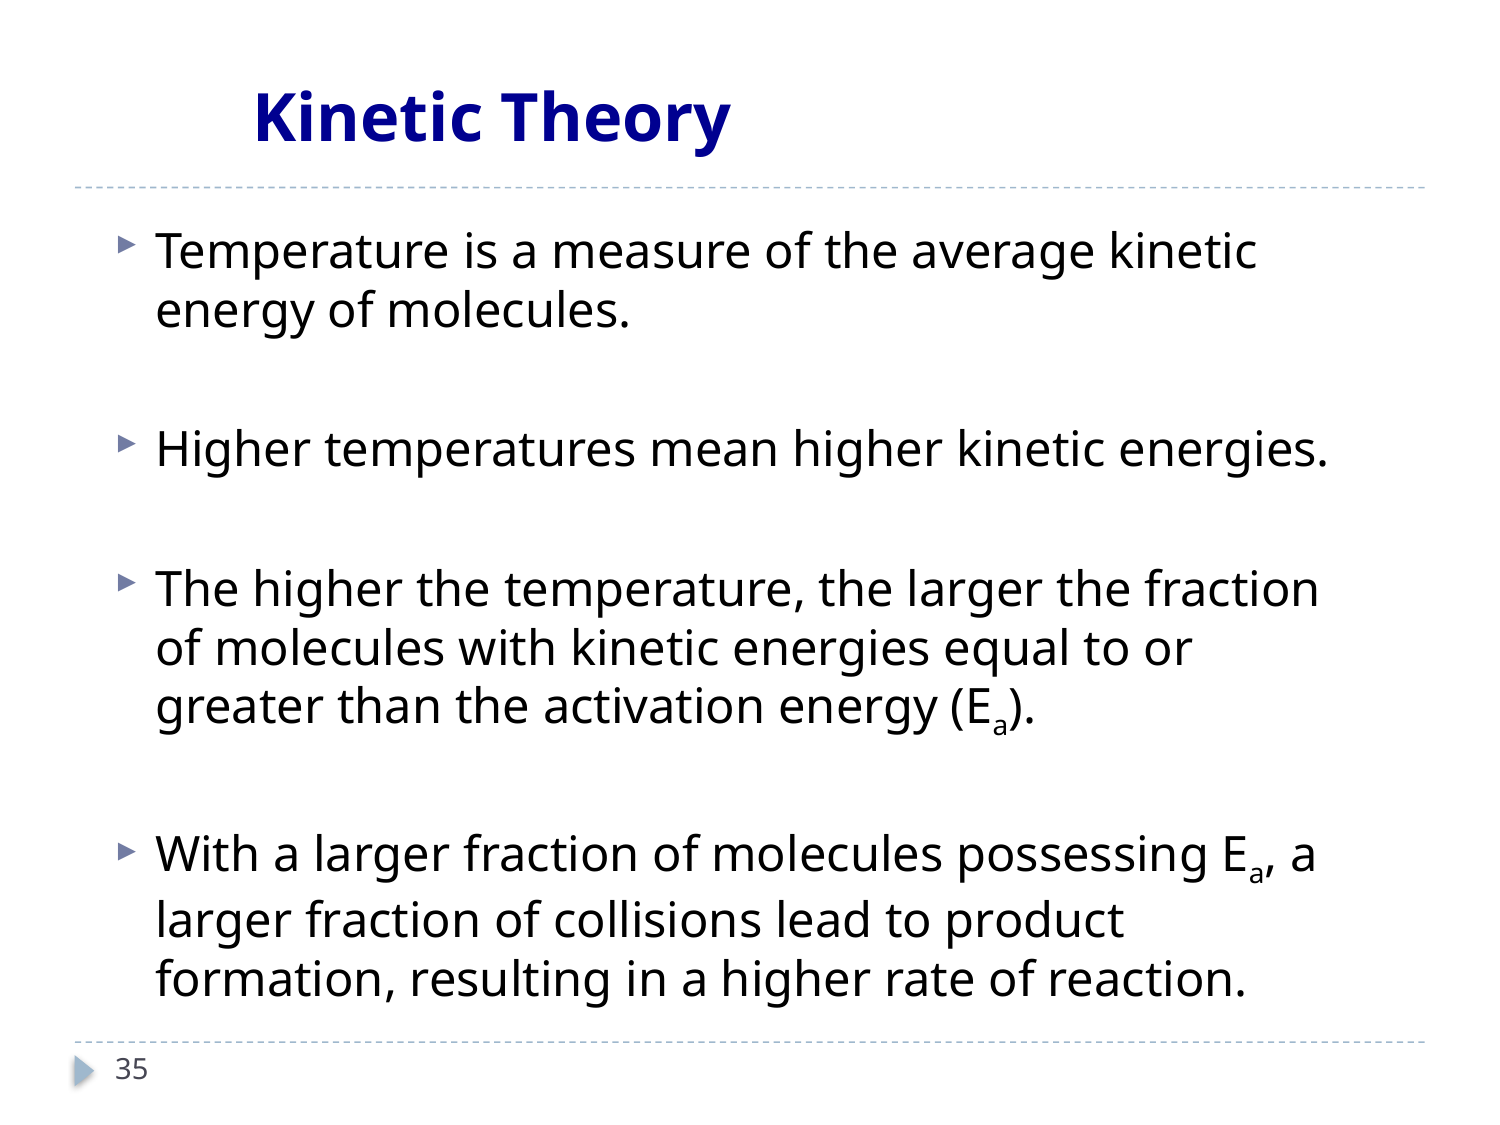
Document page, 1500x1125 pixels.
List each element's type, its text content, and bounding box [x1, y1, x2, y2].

list Temperature is a measure of the average kinetic energy of molecules. Higher temperatures mean higher kinetic energies. The higher the temperature, the larger the fraction of molecules with kinetic energies equal to or greater than the activation energy (Ea). With a larger fraction of molecules possessing Ea, a larger fraction of collisions lead to product formation, resulting in a higher rate of reaction. [99, 212, 1388, 1023]
slide_number 35 [100, 1042, 426, 1103]
title Kinetic Theory [237, 0, 1500, 163]
